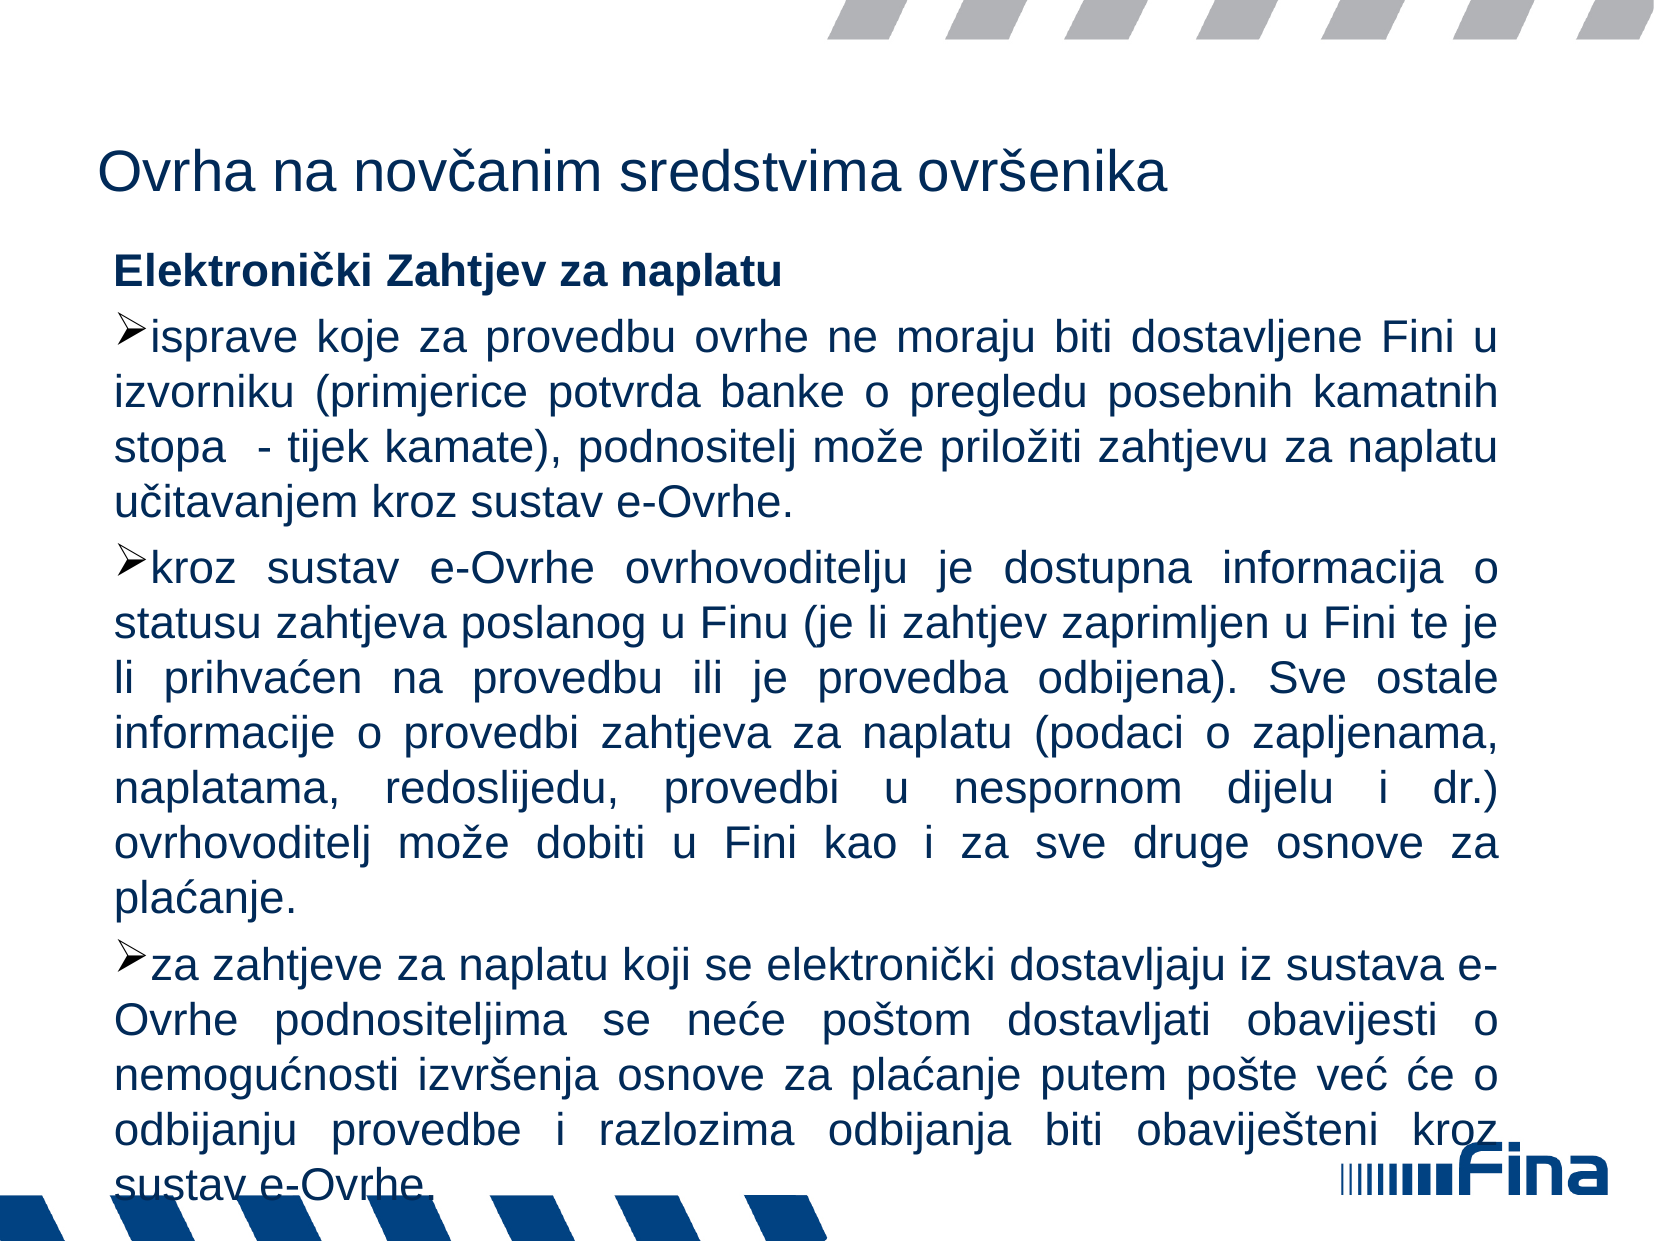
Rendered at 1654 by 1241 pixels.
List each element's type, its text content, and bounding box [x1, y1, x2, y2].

list Elektronički Zahtjev za naplatu isprave koje za provedbu ovrhe ne moraju biti dostavljene Fini u izvorniku (primjerice potvrda banke o pregledu posebnih kamatnih stopa - tijek kamate), podnositelj može priložiti zahtjevu za naplatu učitavanjem kroz sustav e-Ovrhe. kroz sustav e-Ovrhe ovrhovoditelju je dostupna informacija o statusu zahtjeva poslanog u Finu (je li zahtjev zaprimljen u Fini te je li prihvaćen na provedbu ili je provedba odbijena). Sve ostale informacije o provedbi zahtjeva za naplatu (podaci o zapljenama, naplatama, redoslijedu, provedbi u nespornom dijelu i dr.) ovrhovoditelj može dobiti u Fini kao i za sve druge osnove za plaćanje. za zahtjeve za naplatu koji se elektronički dostavljaju iz sustava e-Ovrhe podnositeljima se neće poštom dostavljati obavijesti o nemogućnosti izvršenja osnove za plaćanje putem pošte već će o odbijanju provedbe i razlozima odbijanja biti obaviješteni kroz sustav e-Ovrhe. [99, 232, 1515, 1102]
picture [0, 0, 1654, 1241]
title Ovrha na novčanim sredstvima ovršenika [82, 125, 1516, 207]
